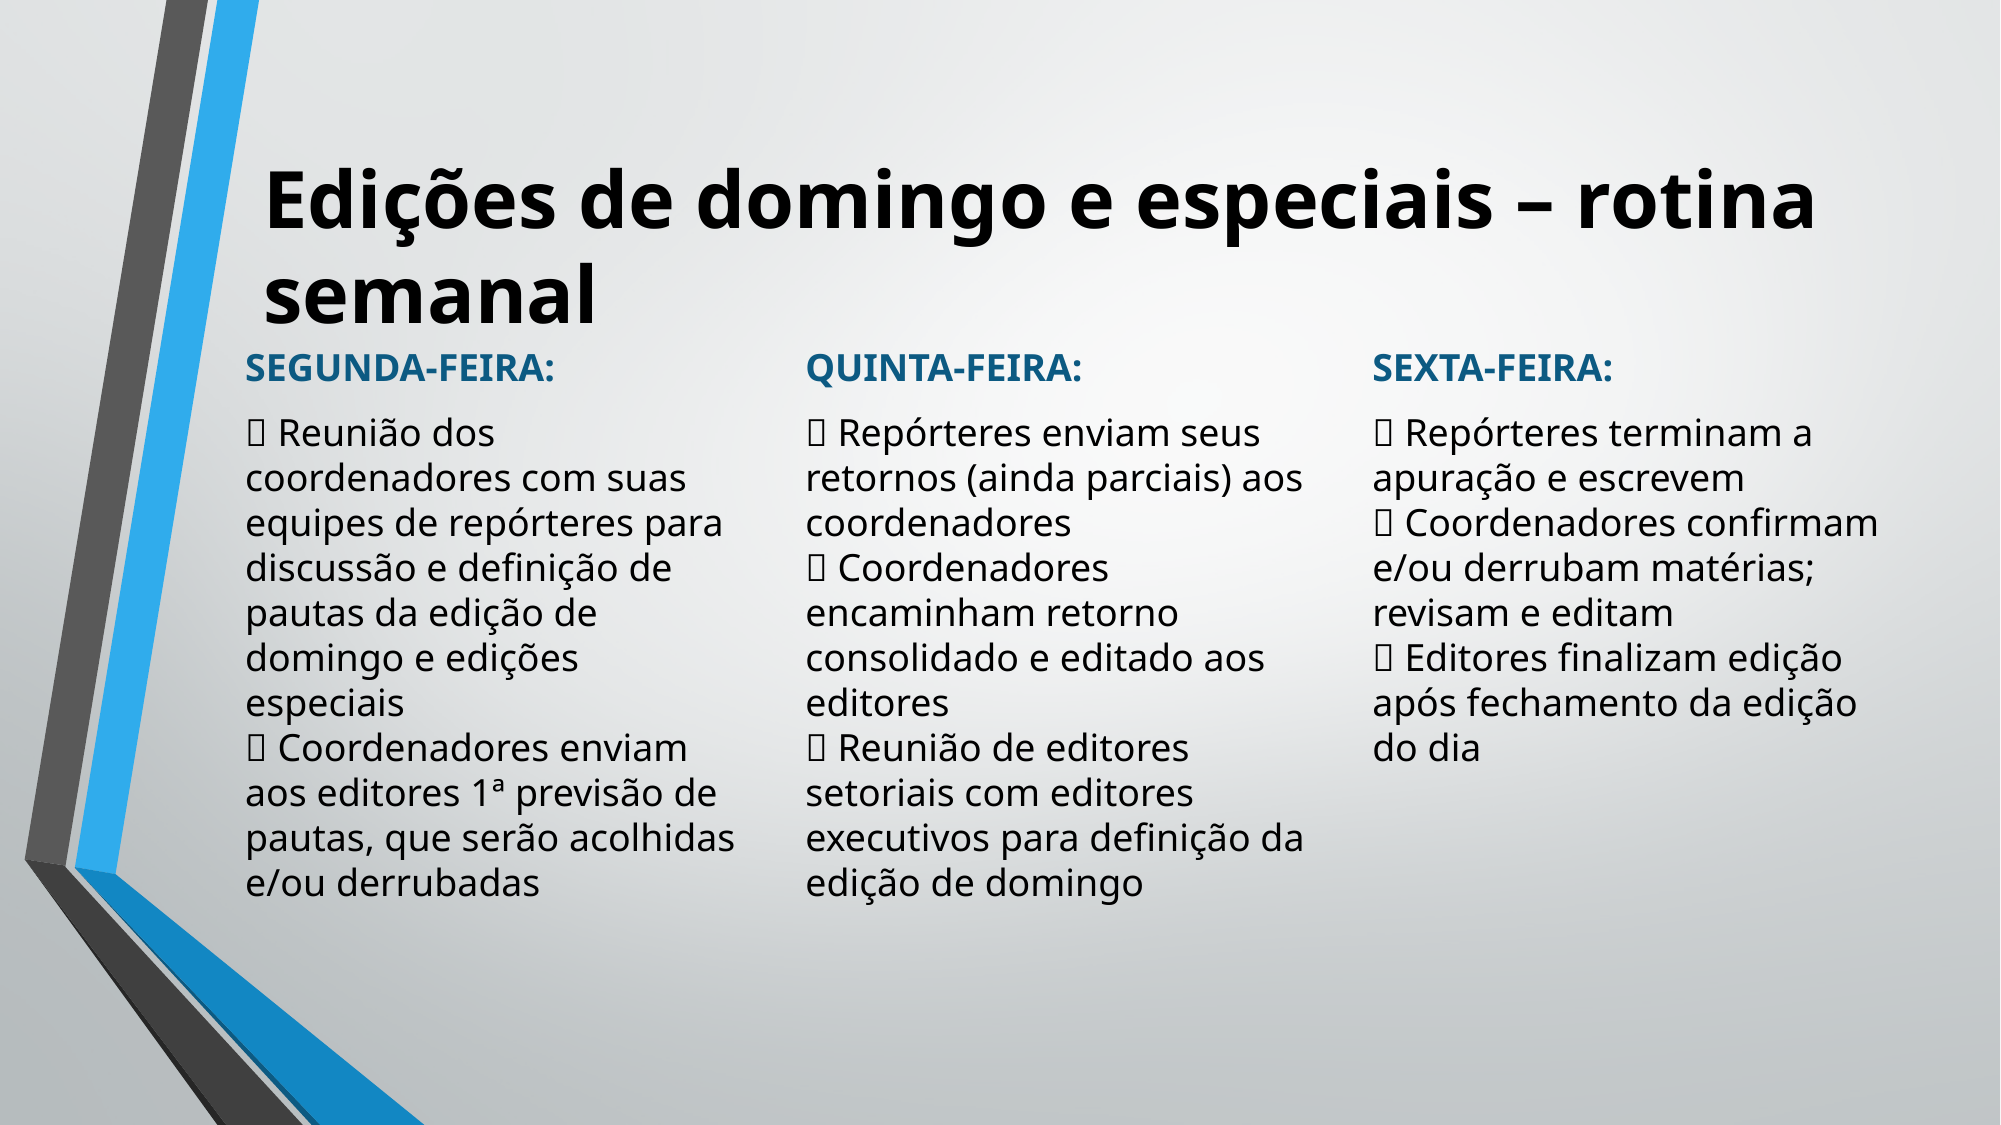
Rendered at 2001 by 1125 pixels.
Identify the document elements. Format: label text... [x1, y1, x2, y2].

text_box SEGUNDA-FEIRA:  Reunião dos coordenadores com suas equipes de repórteres para discussão e definição de pautas da edição de domingo e edições especiais  Coordenadores enviam aos editores 1ª previsão de pautas, que serão acolhidas e/ou derrubadas [230, 337, 760, 912]
text_box Edições de domingo e especiais – rotina semanal [248, 142, 2000, 347]
text_box QUINTA-FEIRA:  Repórteres enviam seus retornos (ainda parciais) aos coordenadores  Coordenadores encaminham retorno consolidado e editado aos editores  Reunião de editores setoriais com editores executivos para definição da edição de domingo [790, 337, 1327, 912]
text_box SEXTA-FEIRA:  Repórteres terminam a apuração e escrevem  Coordenadores confirmam e/ou derrubam matérias; revisam e editam  Editores finalizam edição após fechamento da edição do dia [1357, 337, 1905, 777]
